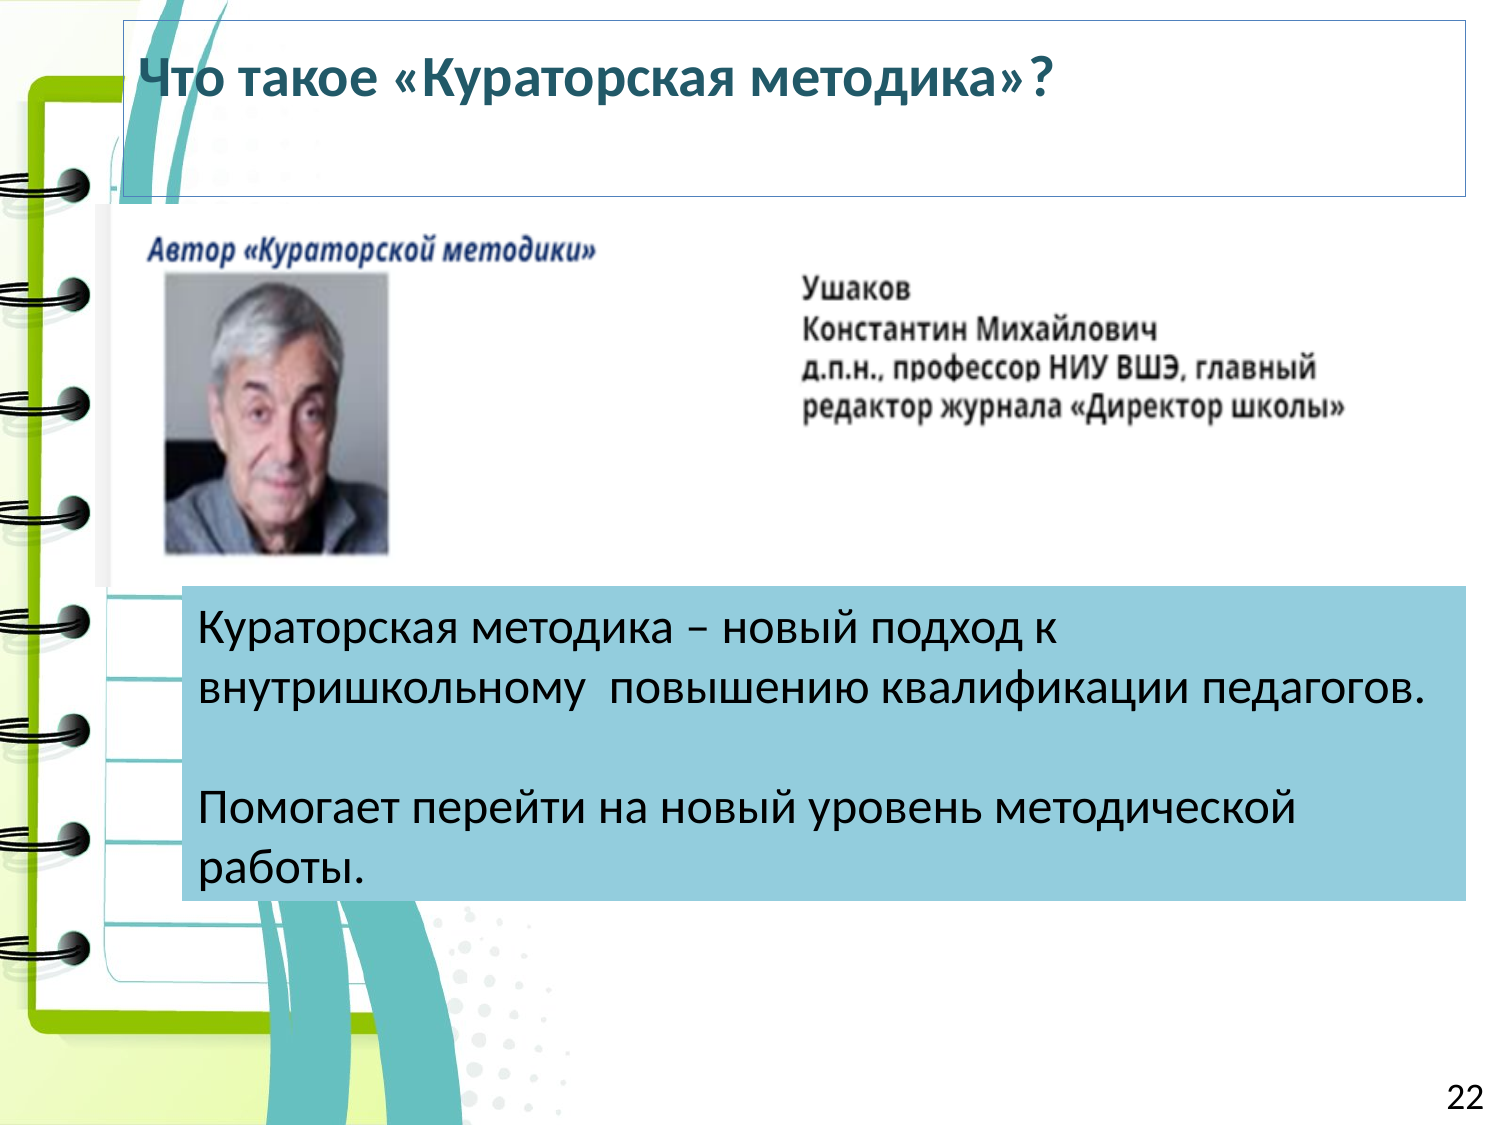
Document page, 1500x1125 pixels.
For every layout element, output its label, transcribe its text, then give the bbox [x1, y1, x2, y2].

picture [0, 0, 1500, 1125]
text_box Кураторская методика – новый подход к внутришкольному повышению квалификации педагогов. Помогает перейти на новый уровень методической работы. [182, 586, 1466, 901]
text_box 22 [1431, 1064, 1500, 1125]
text_box Что такое «Кураторская методика»? [123, 20, 1466, 197]
